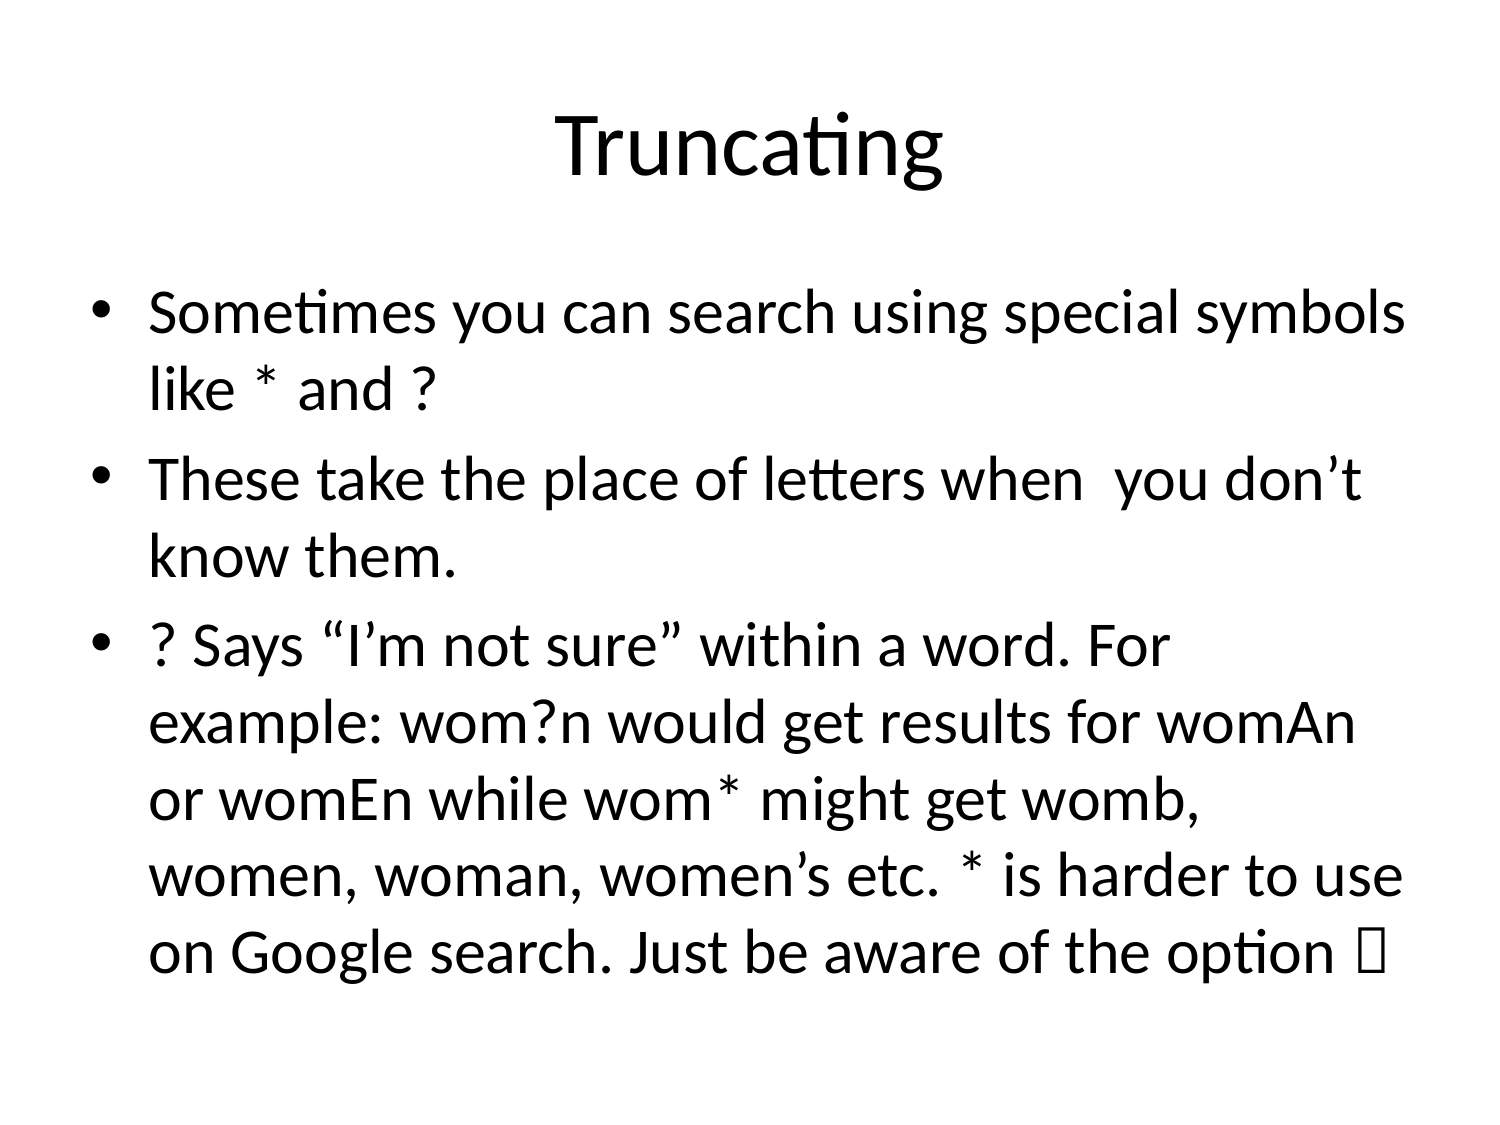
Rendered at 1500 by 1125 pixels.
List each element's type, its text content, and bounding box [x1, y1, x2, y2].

list Sometimes you can search using special symbols like * and ? These take the place of letters when you don’t know them. ? Says “I’m not sure” within a word. For example: wom?n would get results for womAn or womEn while wom* might get womb, women, woman, women’s etc. * is harder to use on Google search. Just be aware of the option  [75, 262, 1425, 1005]
title Truncating [75, 45, 1425, 233]
